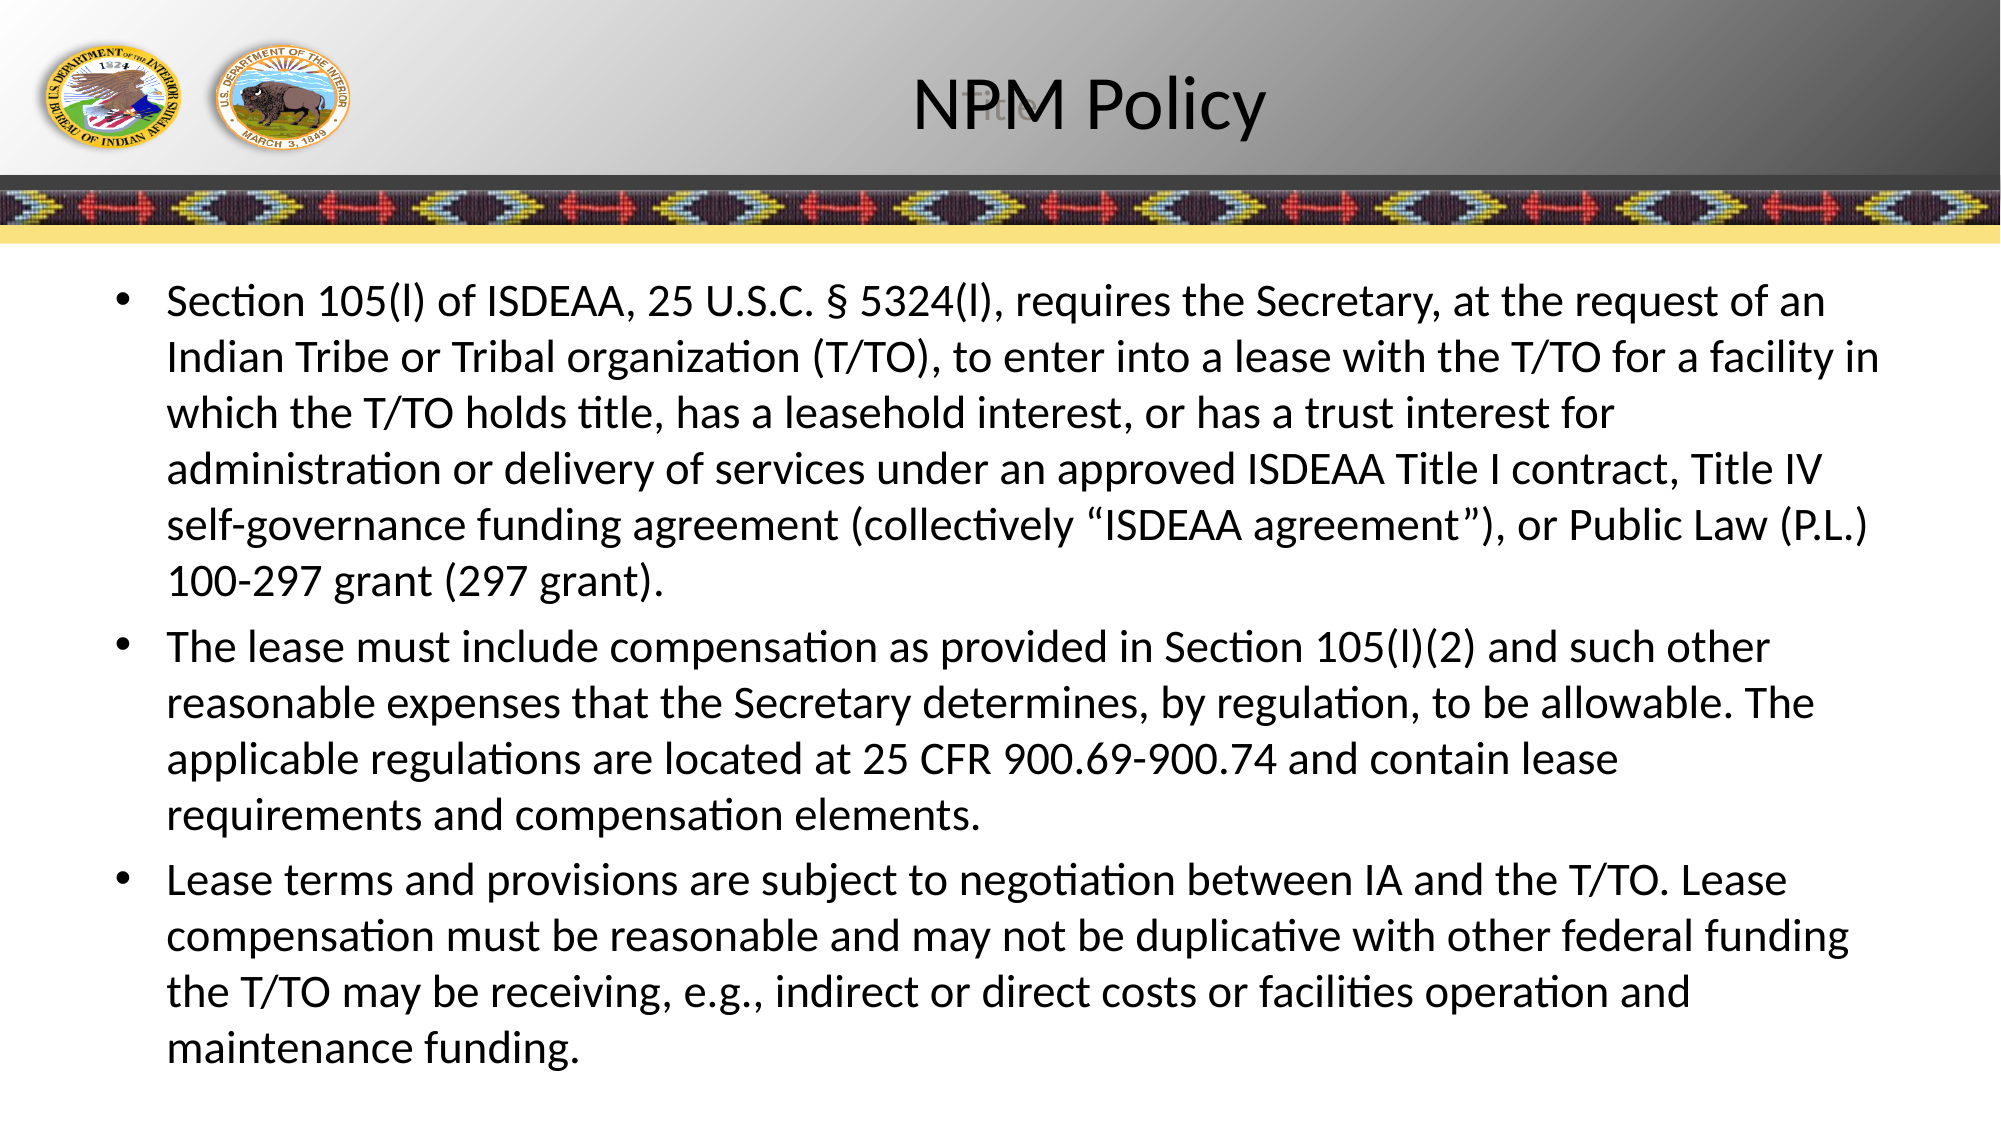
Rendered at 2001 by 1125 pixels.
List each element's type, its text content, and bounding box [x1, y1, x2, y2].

list Section 105(l) of ISDEAA, 25 U.S.C. § 5324(l), requires the Secretary, at the request of an Indian Tribe or Tribal organization (T/TO), to enter into a lease with the T/TO for a facility in which the T/TO holds title, has a leasehold interest, or has a trust interest for administration or delivery of services under an approved ISDEAA Title I contract, Title IV self-governance funding agreement (collectively “ISDEAA agreement”), or Public Law (P.L.) 100-297 grant (297 grant). The lease must include compensation as provided in Section 105(l)(2) and such other reasonable expenses that the Secretary determines, by regulation, to be allowable. The applicable regulations are located at 25 CFR 900.69-900.74 and contain lease requirements and compensation elements. Lease terms and provisions are subject to negotiation between IA and the T/TO. Lease compensation must be reasonable and may not be duplicative with other federal funding the T/TO may be receiving, e.g., indirect or direct costs or facilities operation and maintenance funding. [99, 262, 1900, 1082]
picture [216, 45, 350, 150]
picture [0, 190, 2000, 225]
picture [37, 40, 189, 154]
title NPM Policy [629, 45, 1568, 153]
